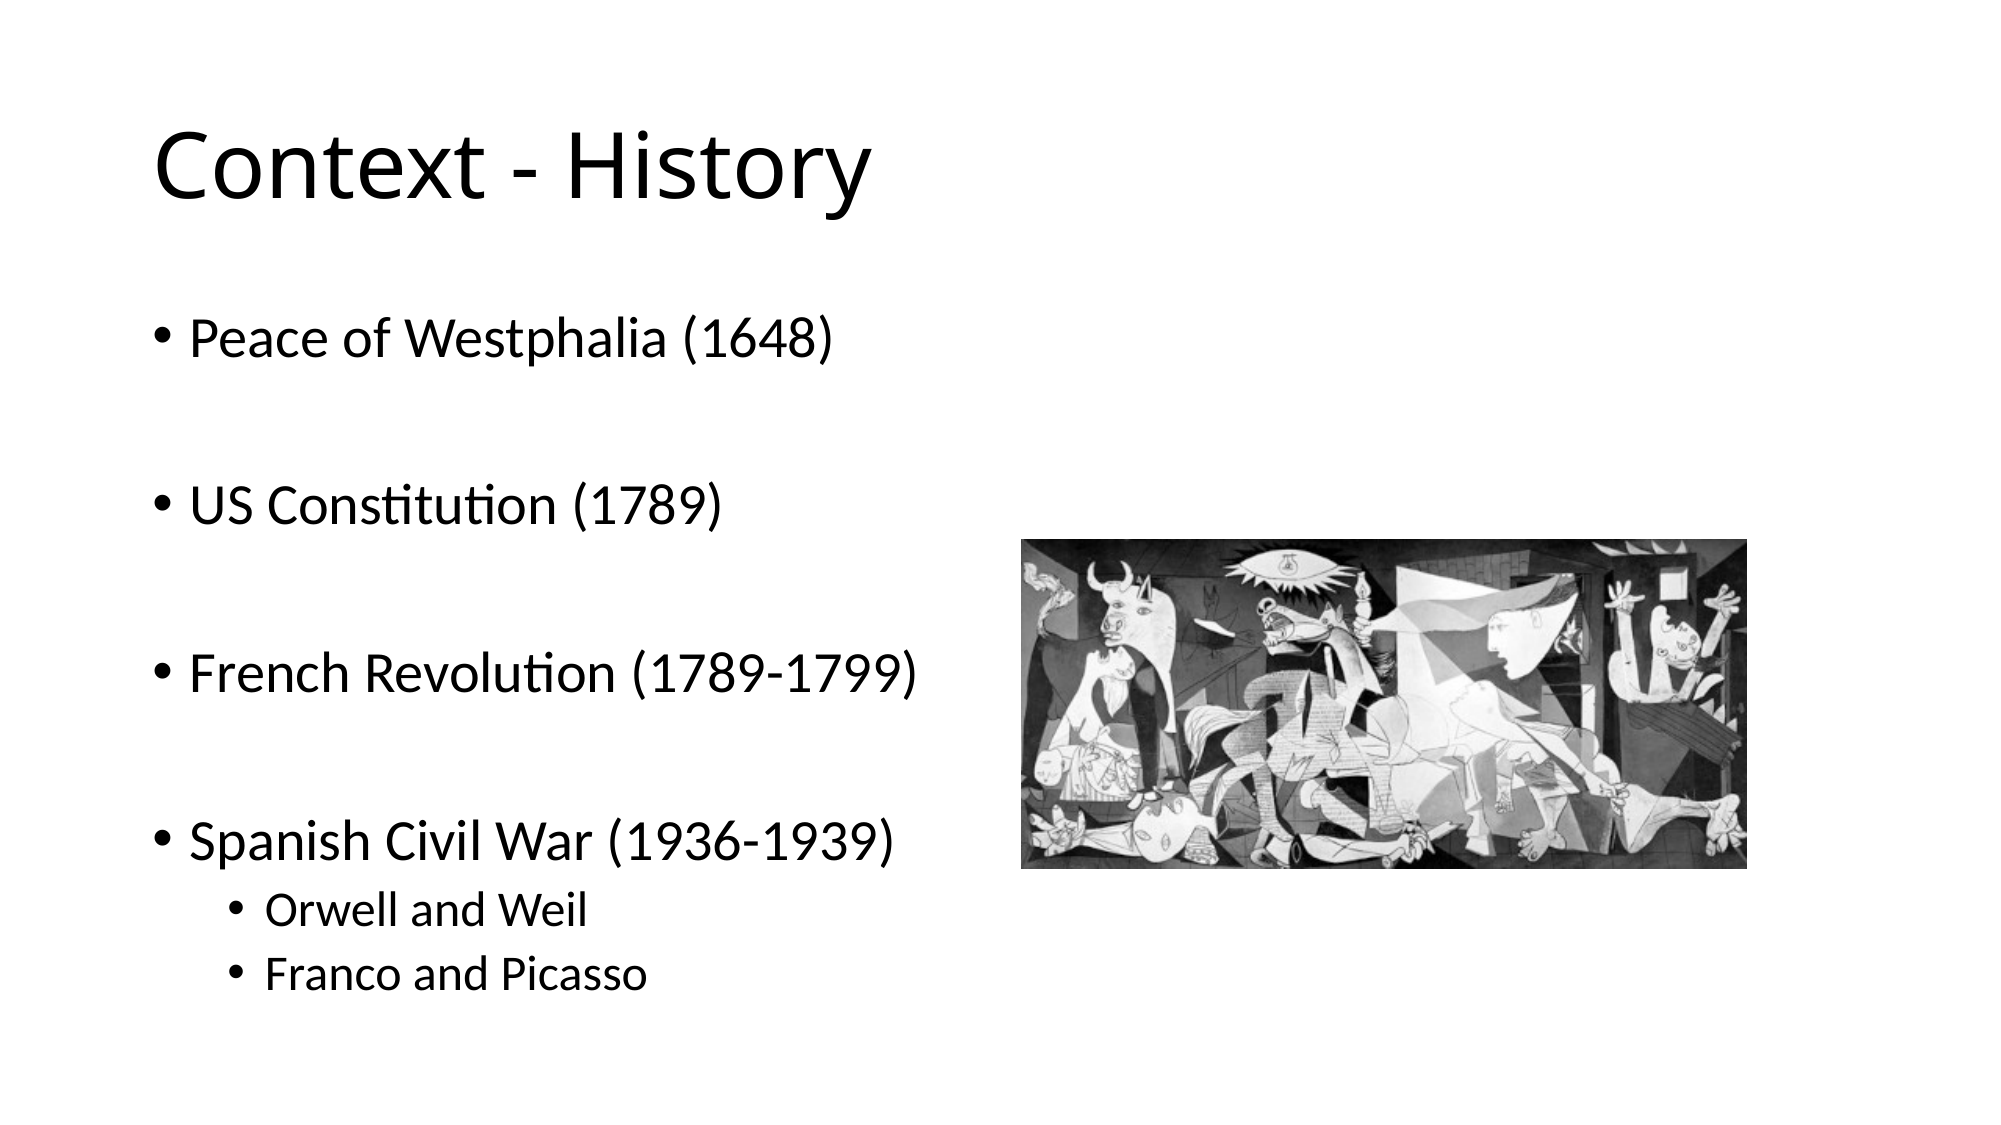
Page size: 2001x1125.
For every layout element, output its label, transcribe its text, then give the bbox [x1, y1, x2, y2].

picture [1021, 539, 1747, 870]
title Context - History [137, 59, 1863, 278]
list Peace of Westphalia (1648) US Constitution (1789) French Revolution (1789-1799) Spanish Civil War (1936-1939) Orwell and Weil Franco and Picasso [137, 299, 1863, 1014]
